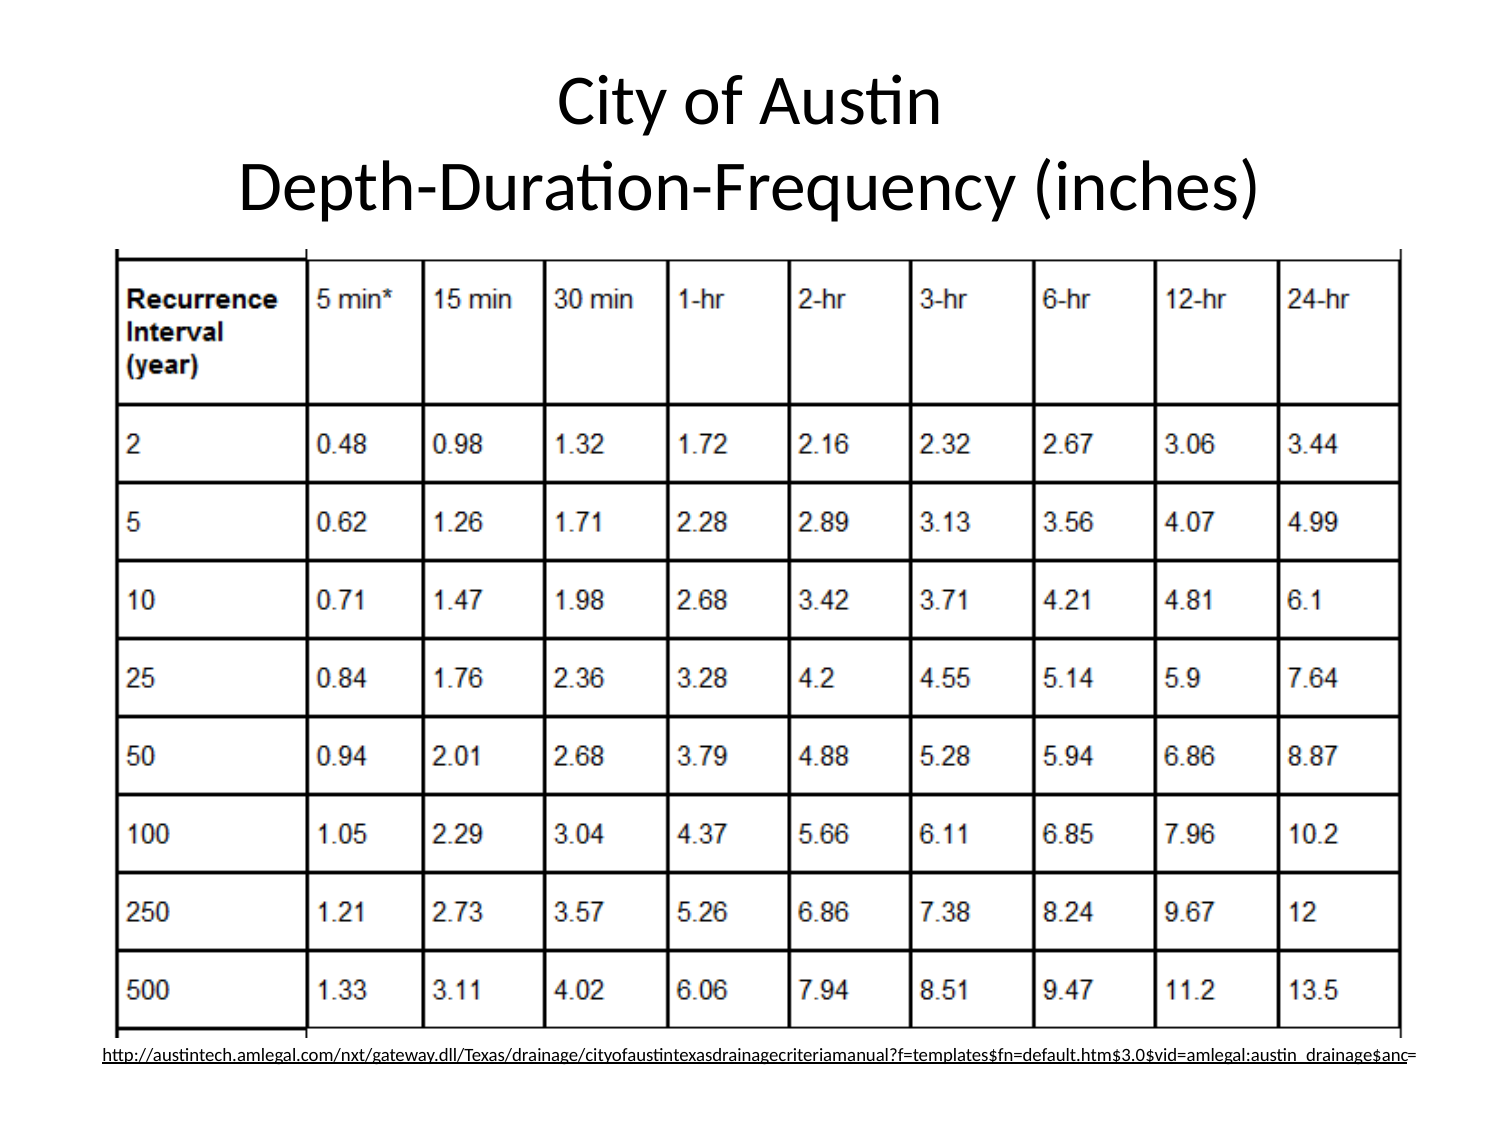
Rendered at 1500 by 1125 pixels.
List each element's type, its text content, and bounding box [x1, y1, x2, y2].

text_box http://austintech.amlegal.com/nxt/gateway.dll/Texas/drainage/cityofaustintexasdrainagecriteriamanual?f=templates$fn=default.htm$3.0$vid=amlegal:austin_drainage$anc= [87, 1034, 1468, 1073]
picture [112, 249, 1413, 1038]
title City of Austin Depth-Duration-Frequency (inches) [75, 45, 1425, 233]
